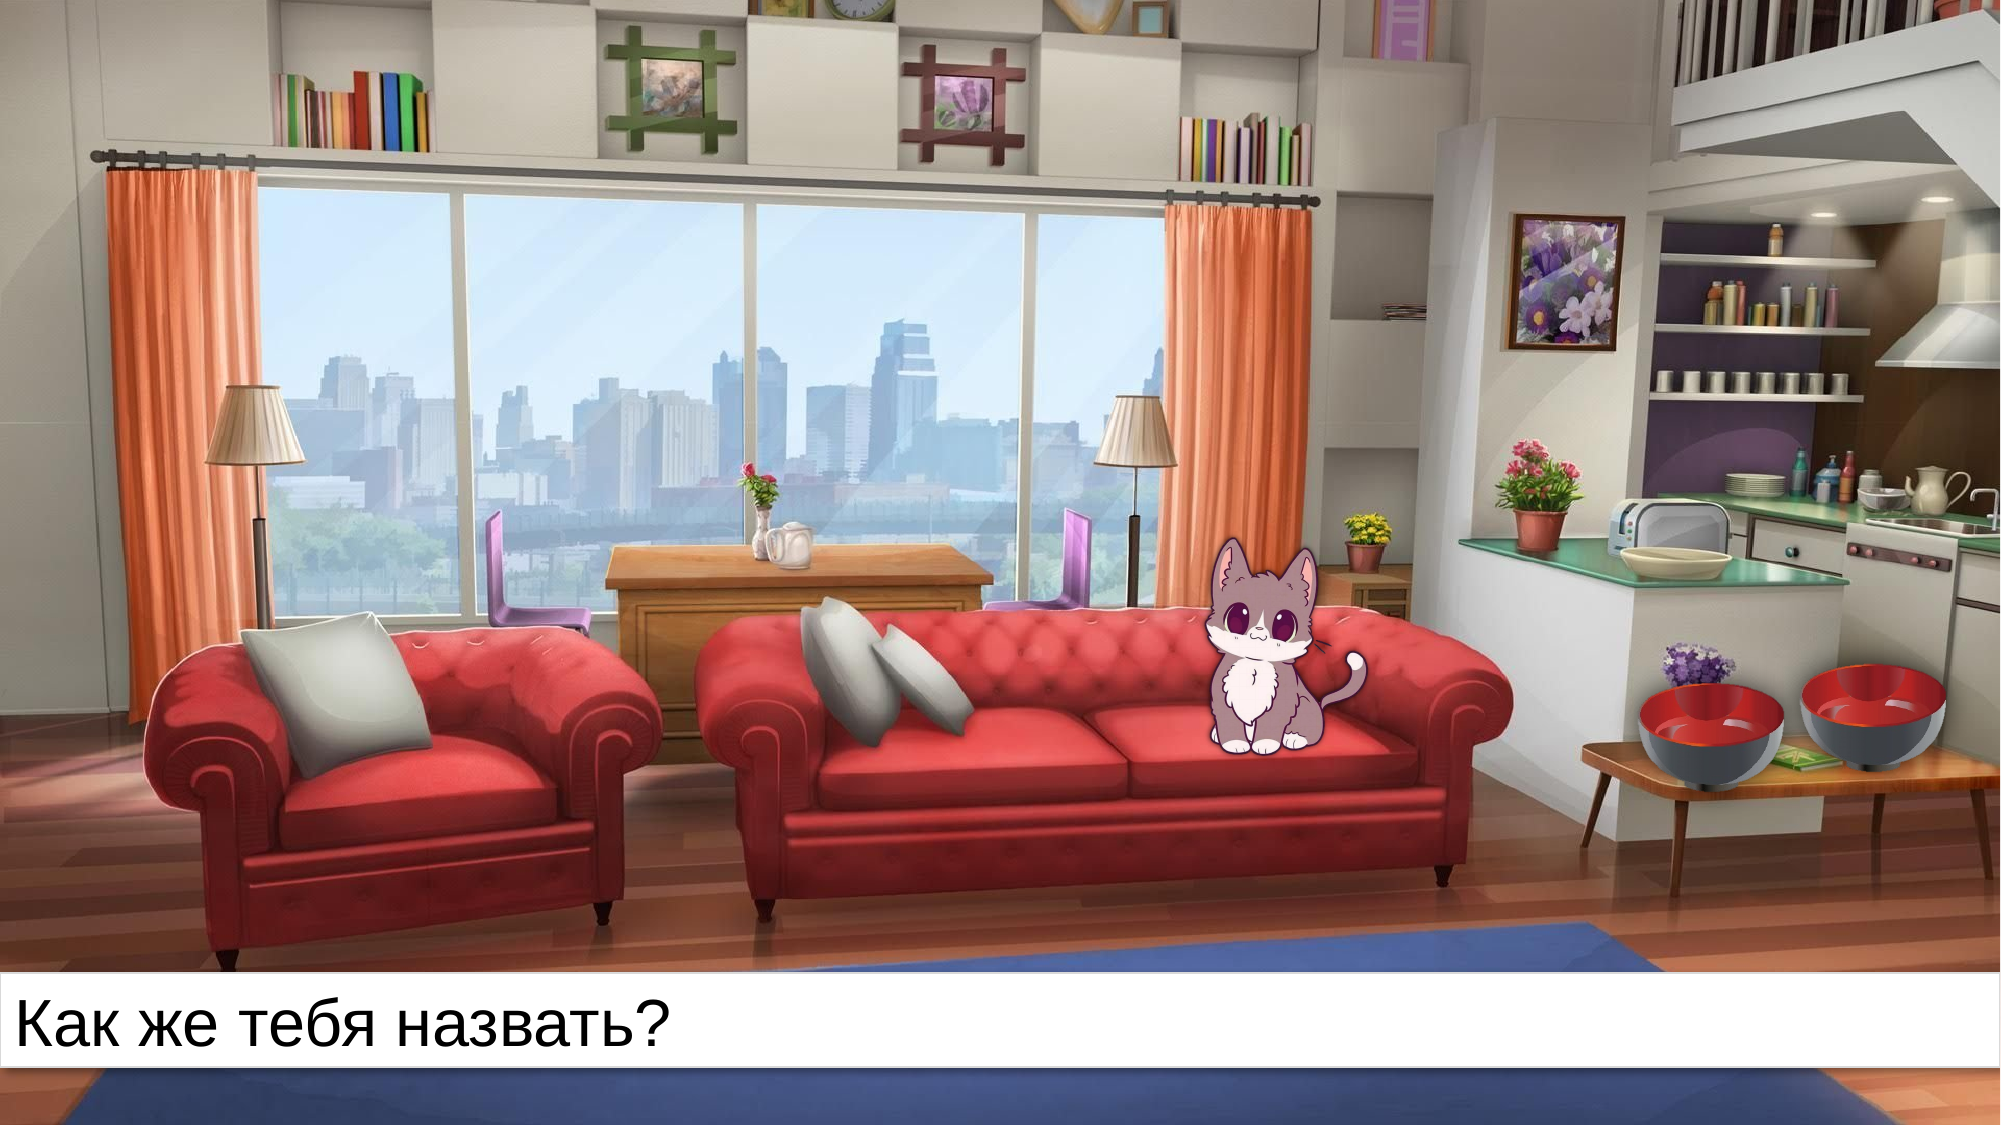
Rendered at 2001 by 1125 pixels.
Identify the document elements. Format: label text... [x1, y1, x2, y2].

text_box Как же тебя назвать? [0, 972, 2000, 1068]
picture [0, 0, 2001, 1125]
